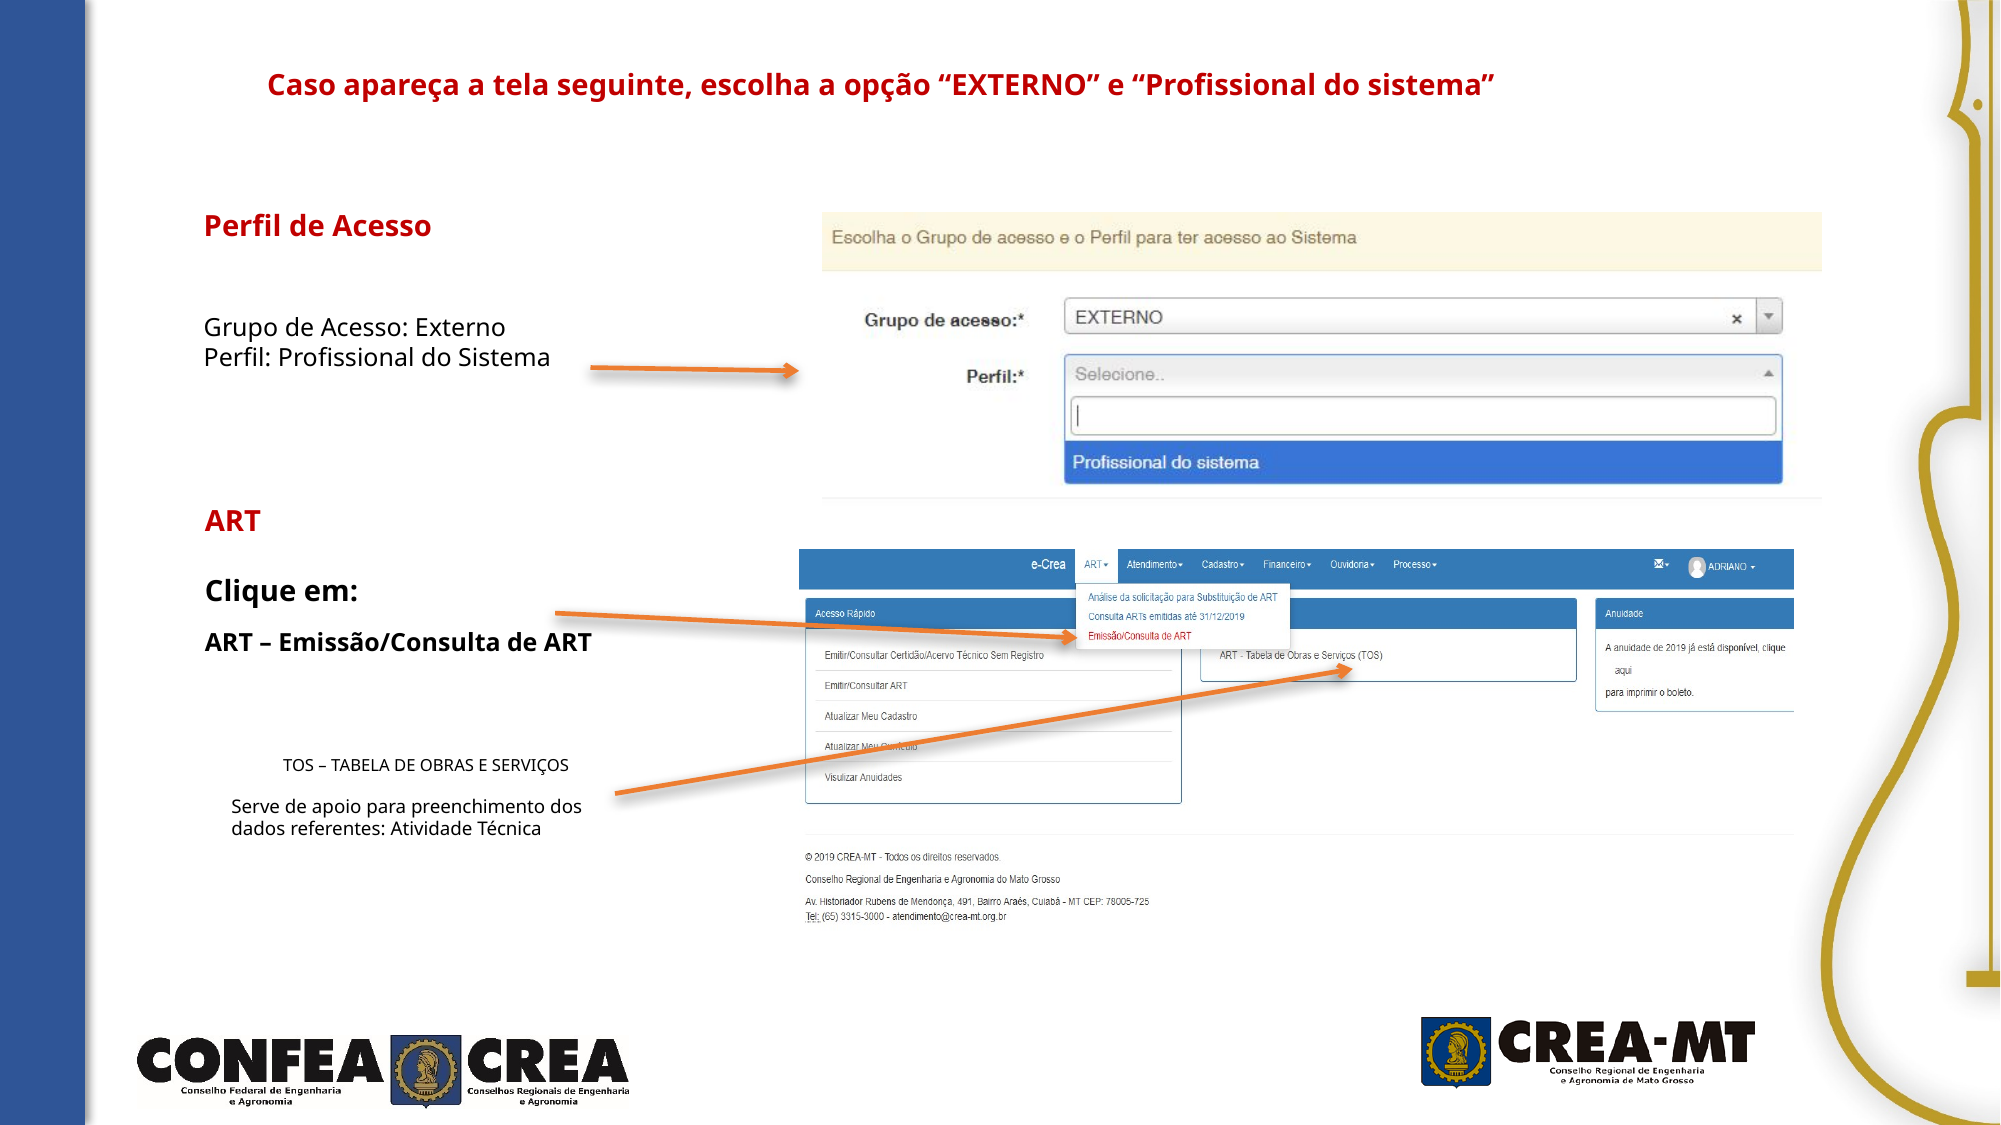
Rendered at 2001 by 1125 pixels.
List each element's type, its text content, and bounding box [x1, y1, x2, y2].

text_box Perfil de Acesso Grupo de Acesso: Externo Perfil: Profissional do Sistema [188, 199, 721, 425]
picture [137, 1035, 629, 1109]
text_box ART Clique em: ART – Emissão/Consulta de ART [189, 494, 663, 665]
picture [798, 0, 2001, 1125]
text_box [590, 367, 800, 372]
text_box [554, 612, 1079, 639]
text_box Caso apareça a tela seguinte, escolha a opção “EXTERNO” e “Profissional do sistema” [252, 58, 1755, 154]
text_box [614, 668, 1354, 795]
text_box TOS – TABELA DE OBRAS E SERVIÇOS Serve de apoio para preenchimento dos dados referentes: Atividade Técnica [216, 746, 636, 872]
